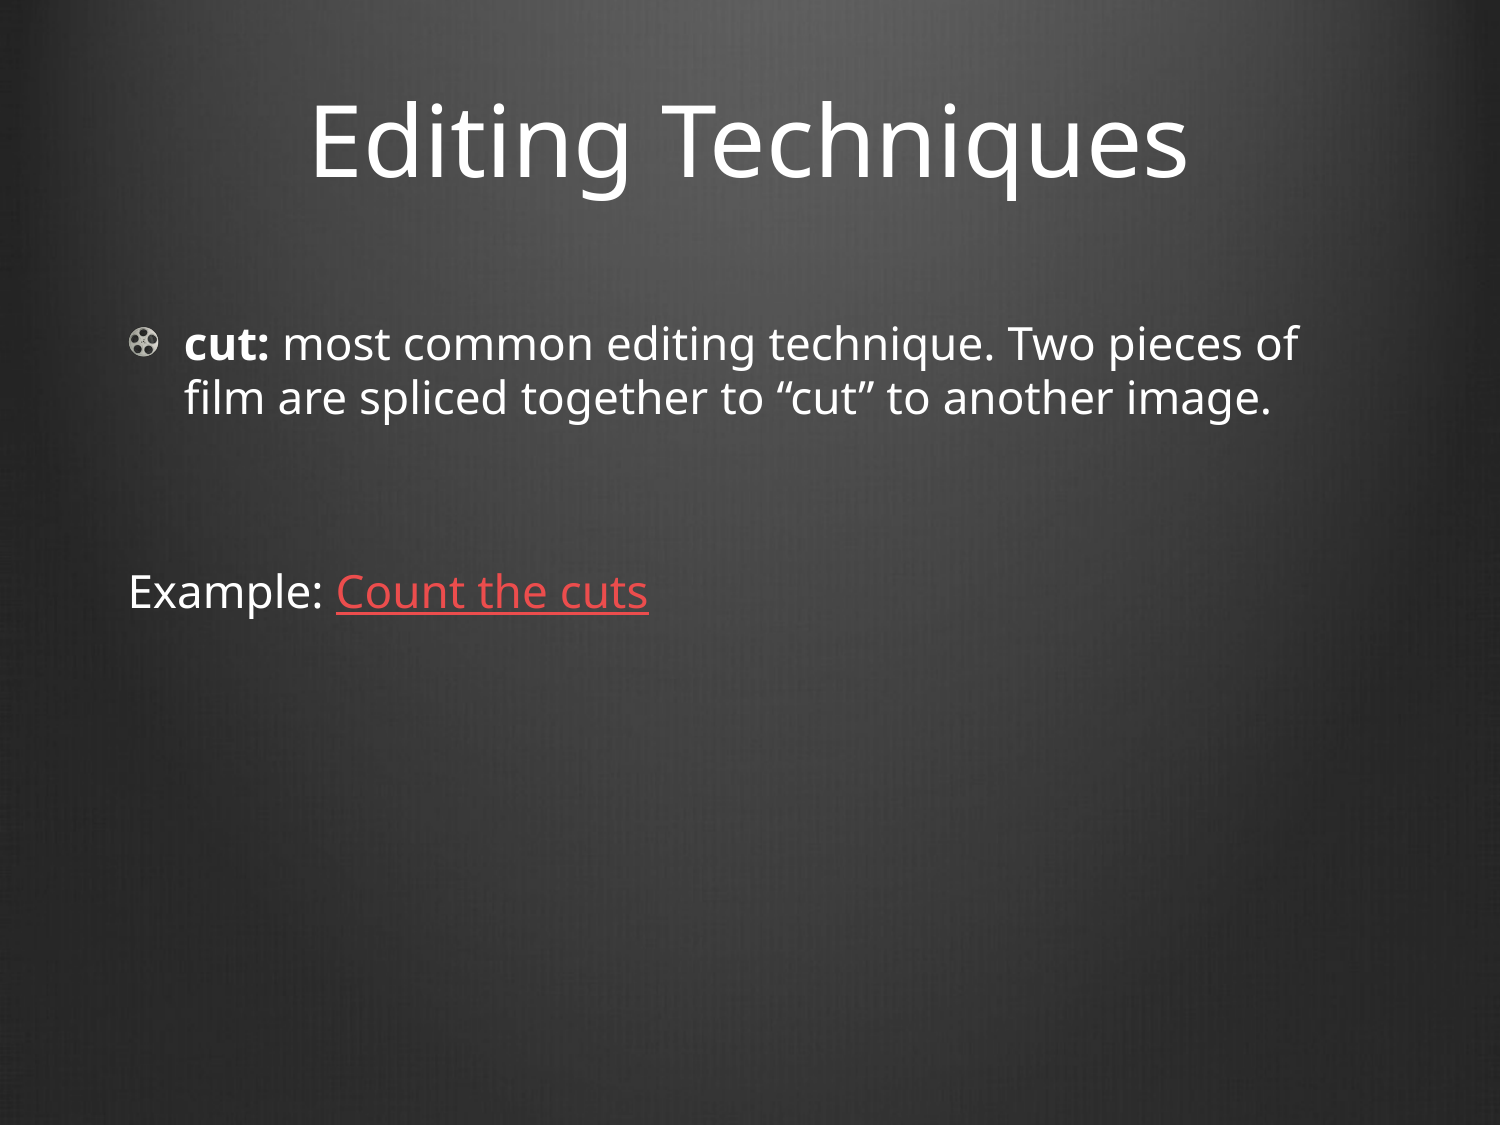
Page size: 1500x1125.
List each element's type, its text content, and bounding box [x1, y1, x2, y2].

title Editing Techniques [112, 19, 1388, 255]
picture [127, 325, 160, 358]
list cut: most common editing technique. Two pieces of film are spliced together to “cut” to another image. Example: Count the cuts [112, 306, 1388, 775]
